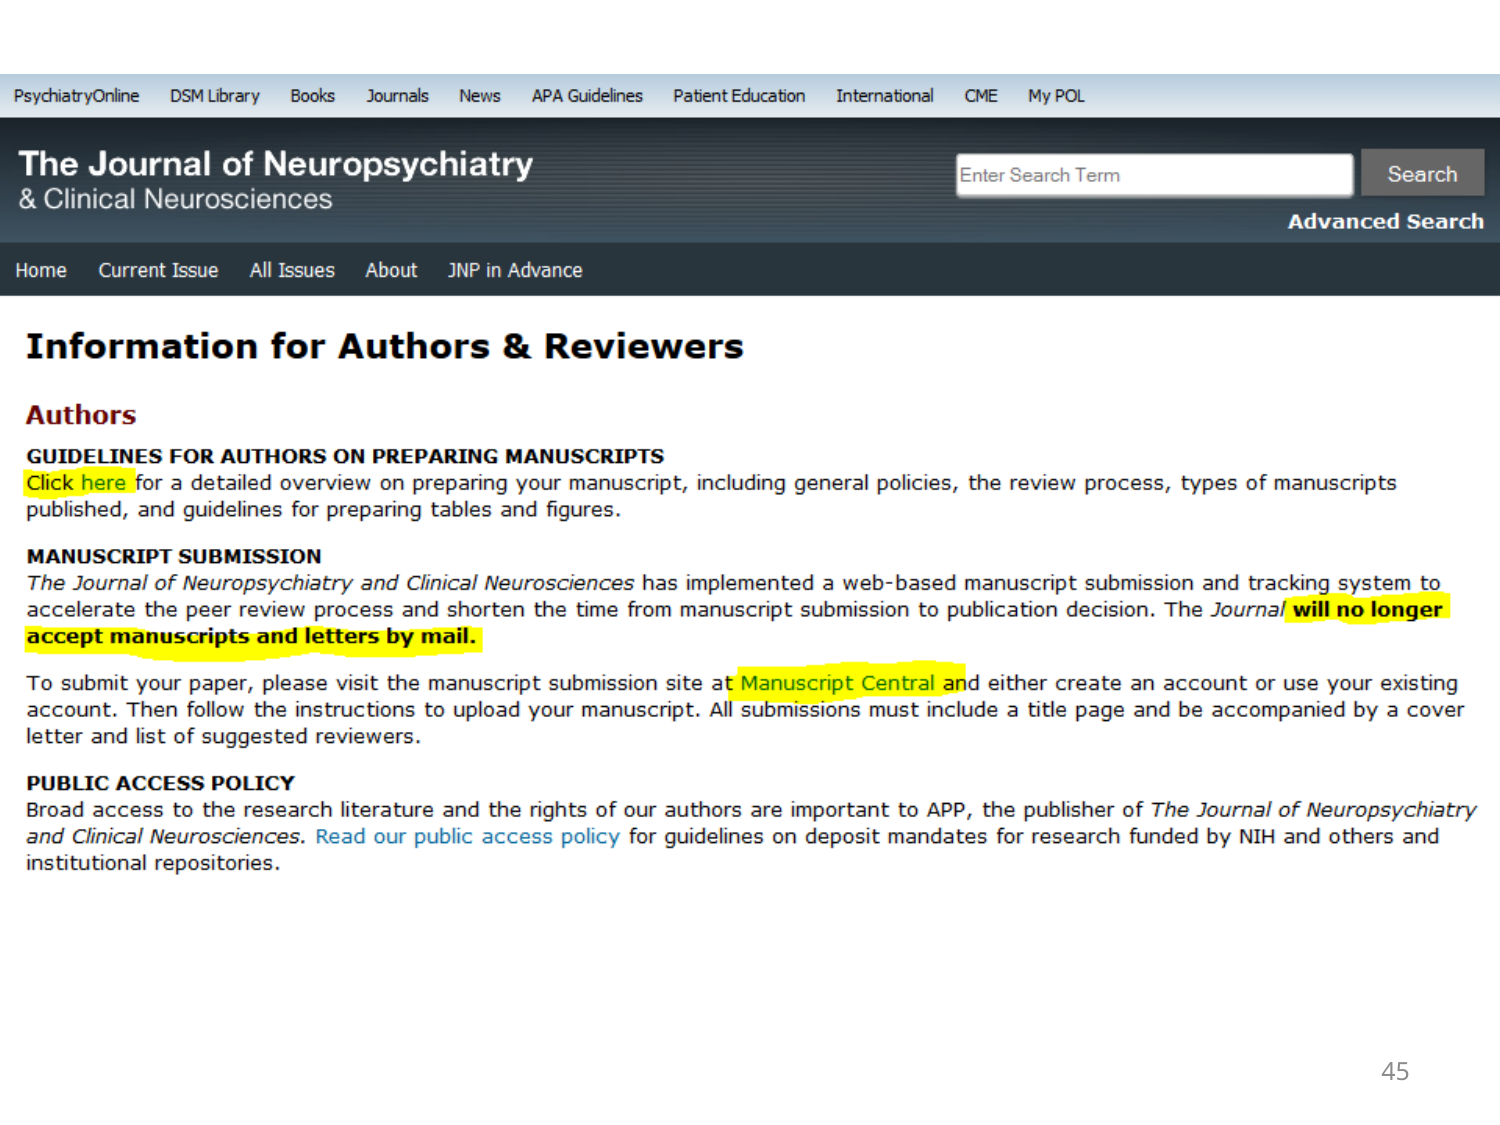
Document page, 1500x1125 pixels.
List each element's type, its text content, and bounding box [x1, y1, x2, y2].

picture [0, 74, 1500, 890]
slide_number 45 [1074, 1042, 1425, 1103]
